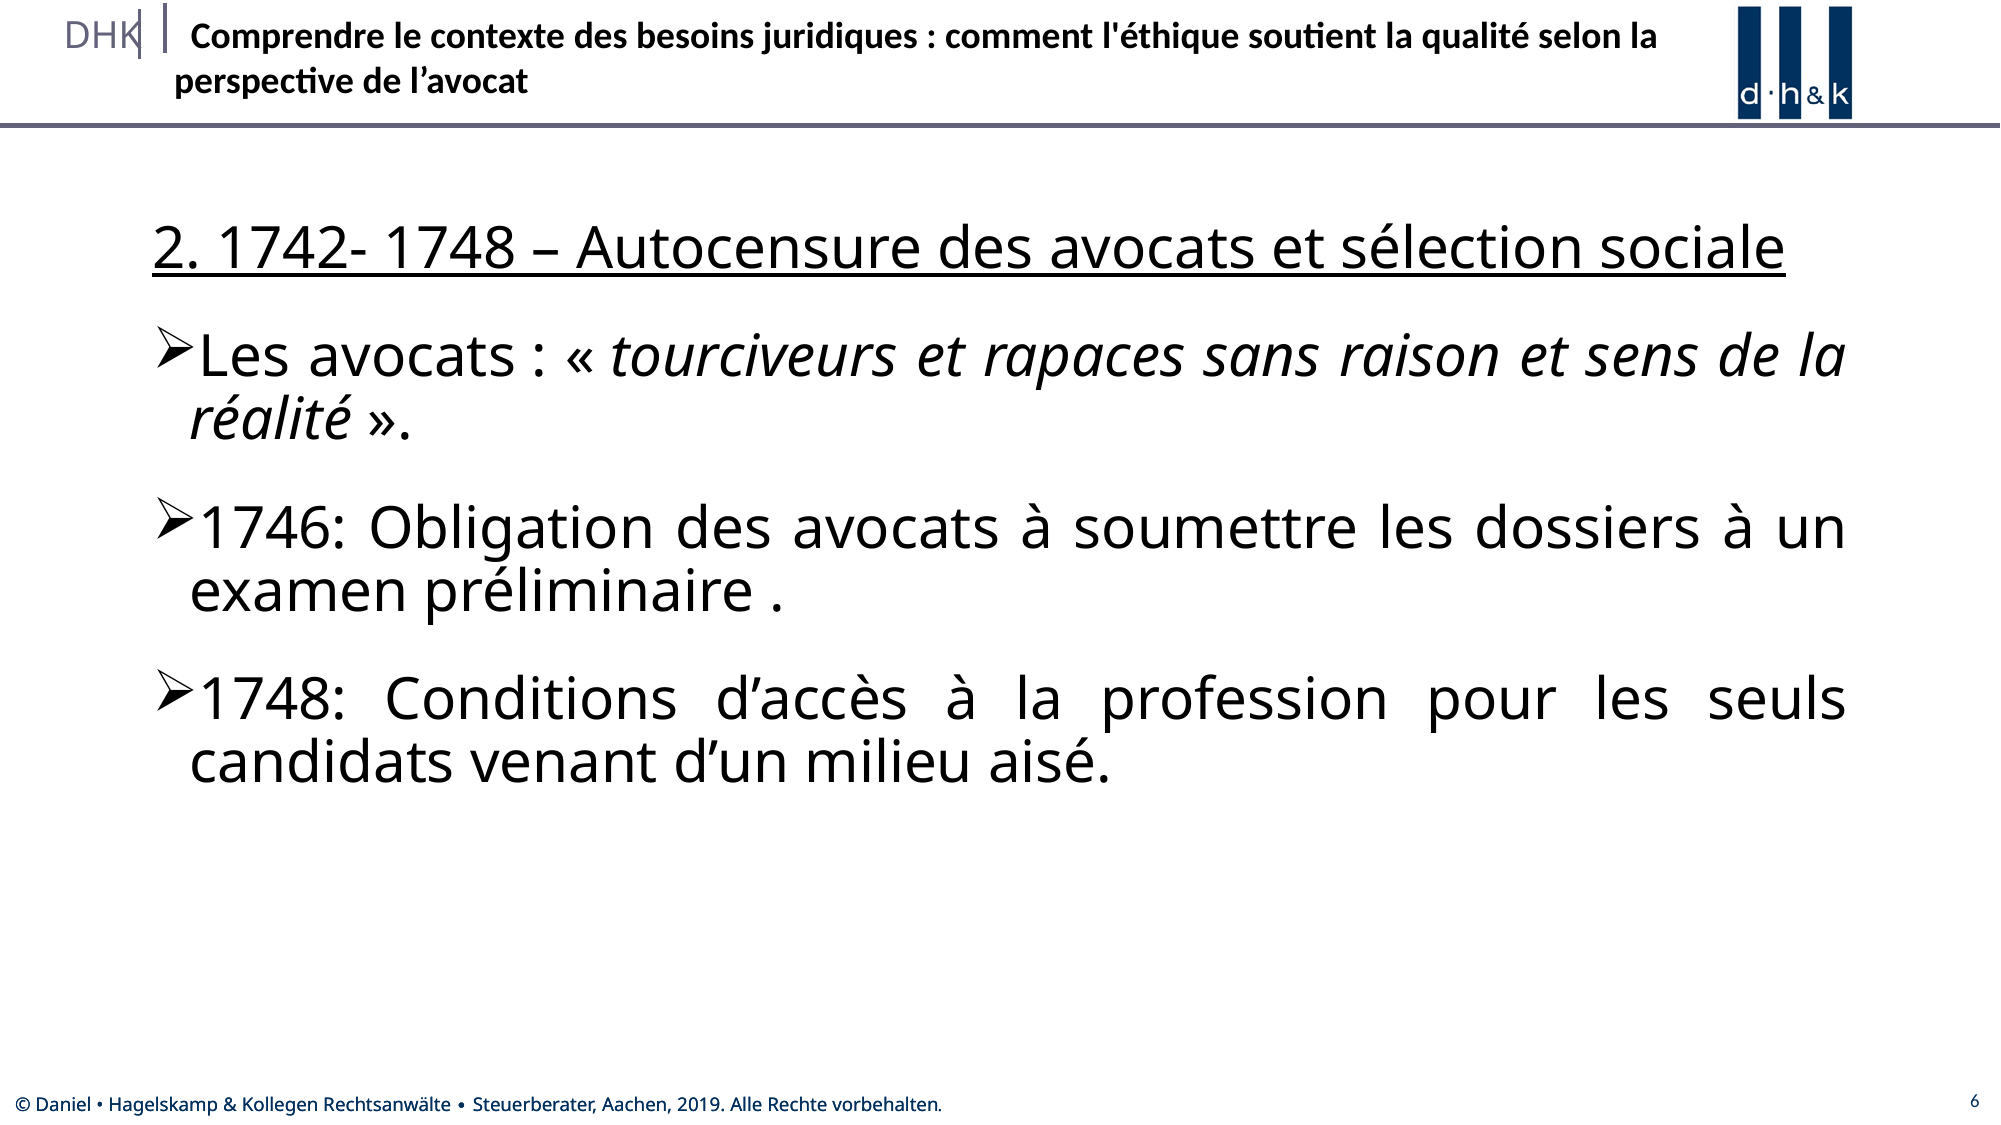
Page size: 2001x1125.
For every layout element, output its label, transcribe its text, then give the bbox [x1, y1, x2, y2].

list 2. 1742- 1748 – Autocensure des avocats et sélection sociale Les avocats : « tourciveurs et rapaces sans raison et sens de la réalité ». 1746: Obligation des avocats à soumettre les dossiers à un examen préliminaire . 1748: Conditions d’accès à la profession pour les seuls candidats venant d’un milieu aisé. [137, 210, 1863, 1014]
picture [1734, 3, 1861, 123]
